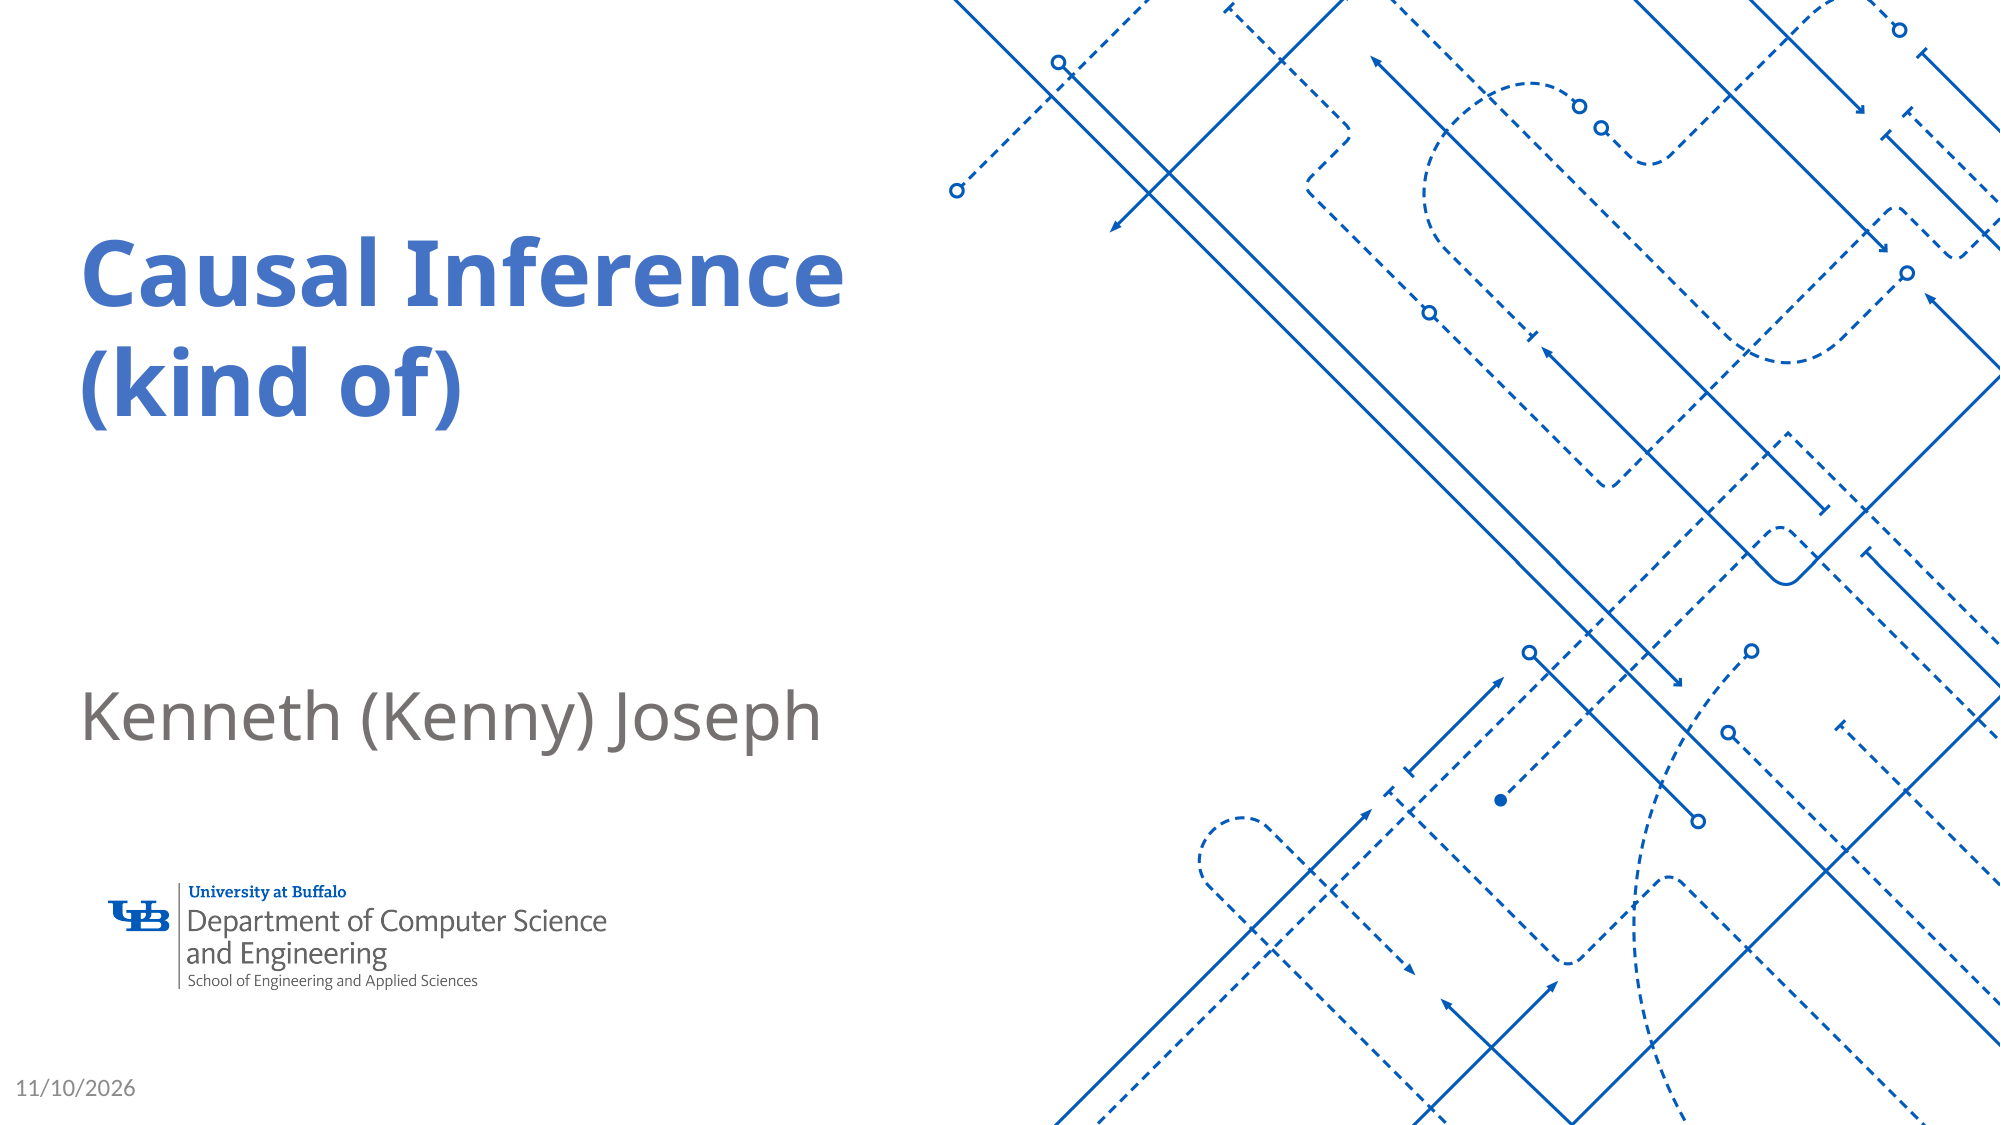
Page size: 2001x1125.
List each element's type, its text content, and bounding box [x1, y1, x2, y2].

text_box Causal Inference (kind of) [64, 207, 1016, 442]
text_box Kenneth (Kenny) Joseph [64, 666, 1161, 842]
picture [0, 0, 2000, 1125]
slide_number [0, 1063, 450, 1124]
